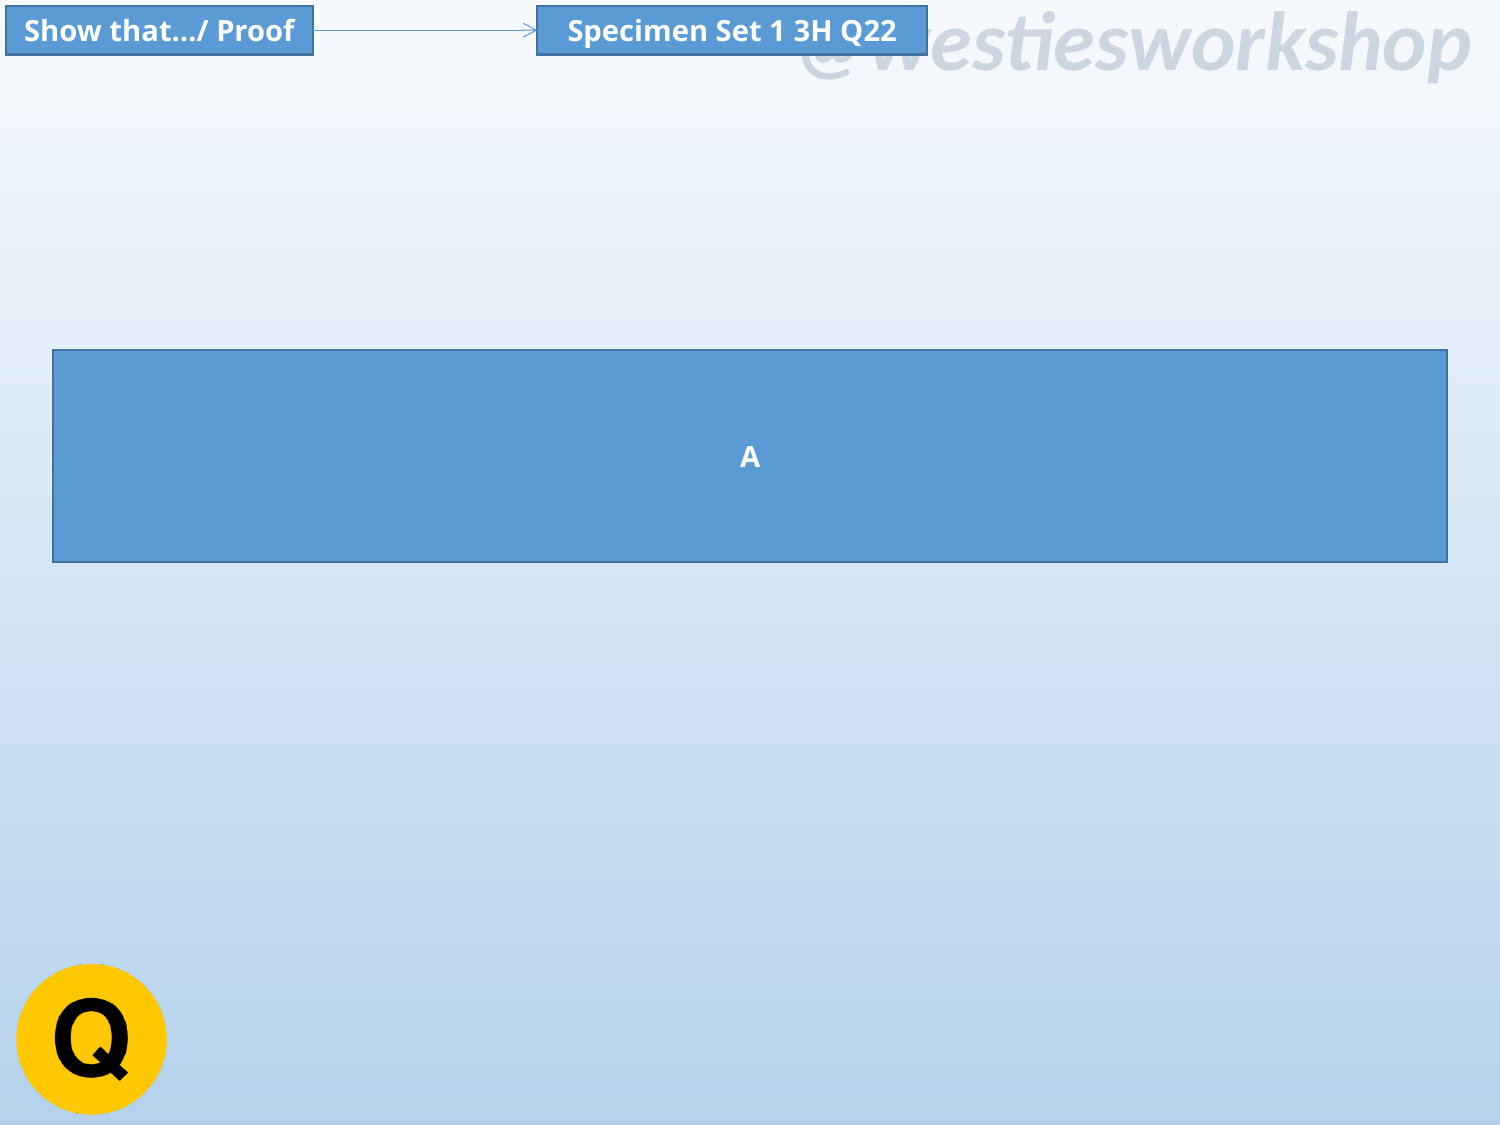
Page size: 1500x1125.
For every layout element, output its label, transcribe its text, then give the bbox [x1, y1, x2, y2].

picture [0, 940, 191, 1125]
text_box Show that…/ Proof [5, 5, 314, 56]
text_box A [52, 349, 1448, 563]
text_box Specimen Set 1 3H Q22 [536, 5, 928, 56]
picture [53, 354, 1447, 563]
